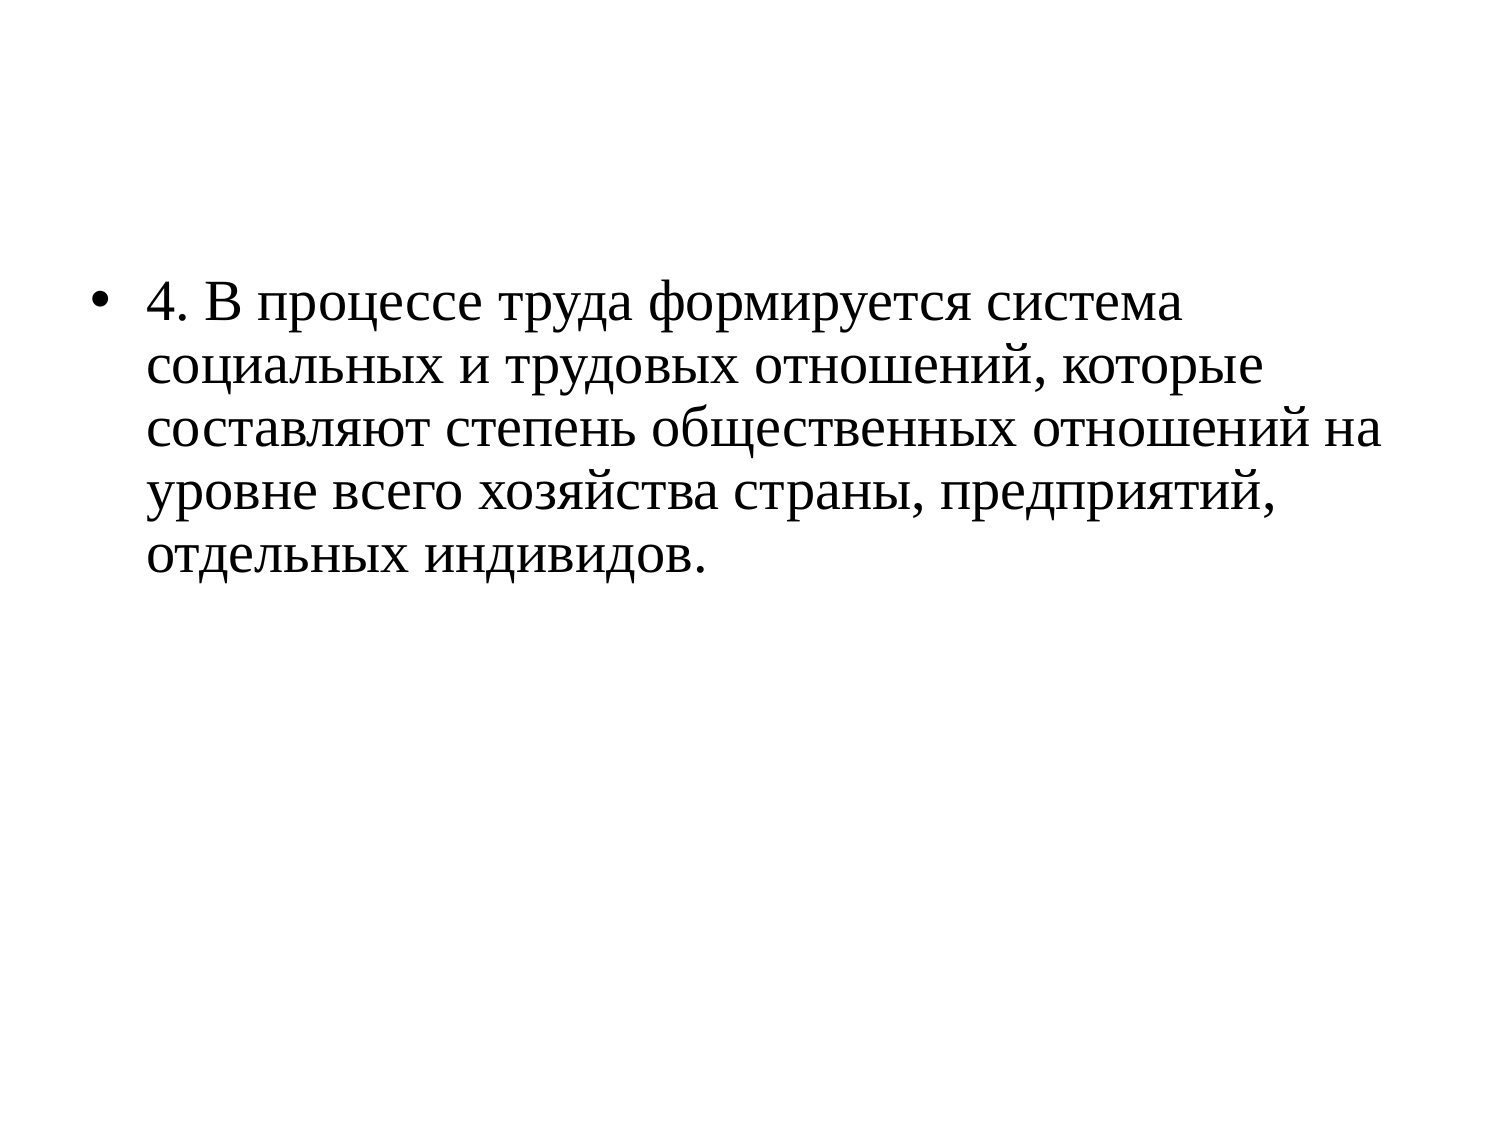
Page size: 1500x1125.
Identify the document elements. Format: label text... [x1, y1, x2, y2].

list 4. В процессе труда формируется система социальных и трудовых отношений, которые составляют степень общественных отношений на уровне всего хозяйства страны, предприятий, отдельных индивидов. [75, 262, 1425, 1005]
